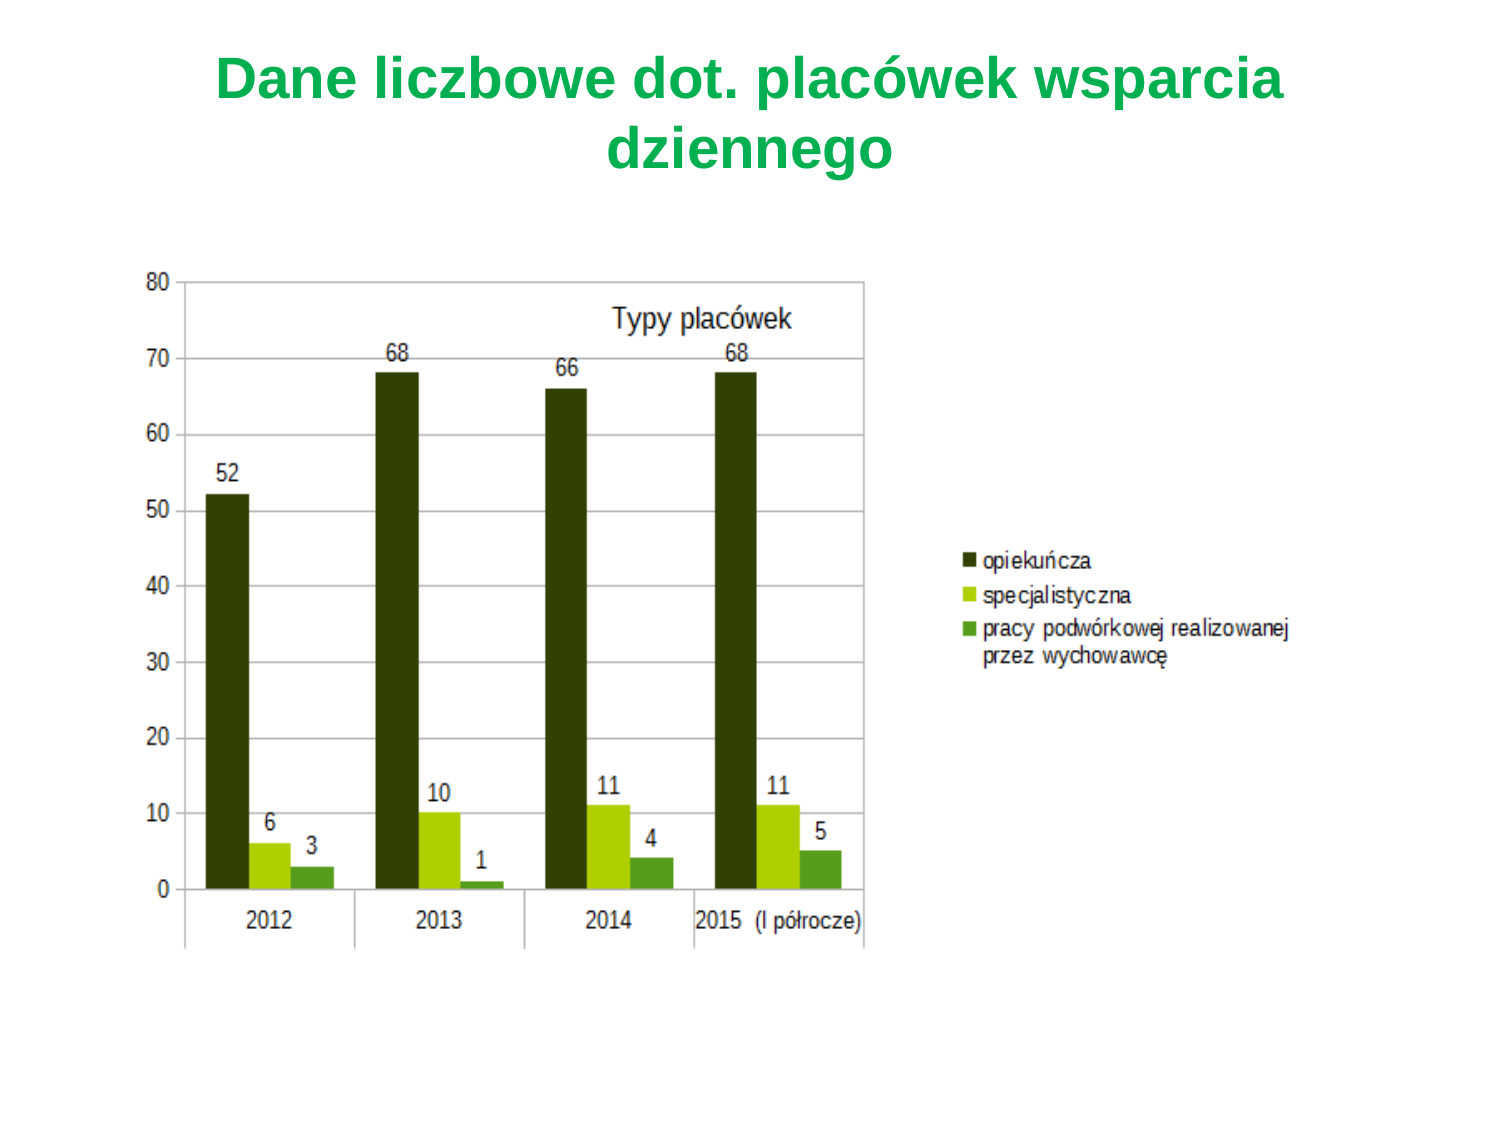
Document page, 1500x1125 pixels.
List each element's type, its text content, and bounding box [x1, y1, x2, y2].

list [93, 269, 1311, 949]
title Dane liczbowe dot. placówek wsparcia dziennego [75, 45, 1425, 176]
